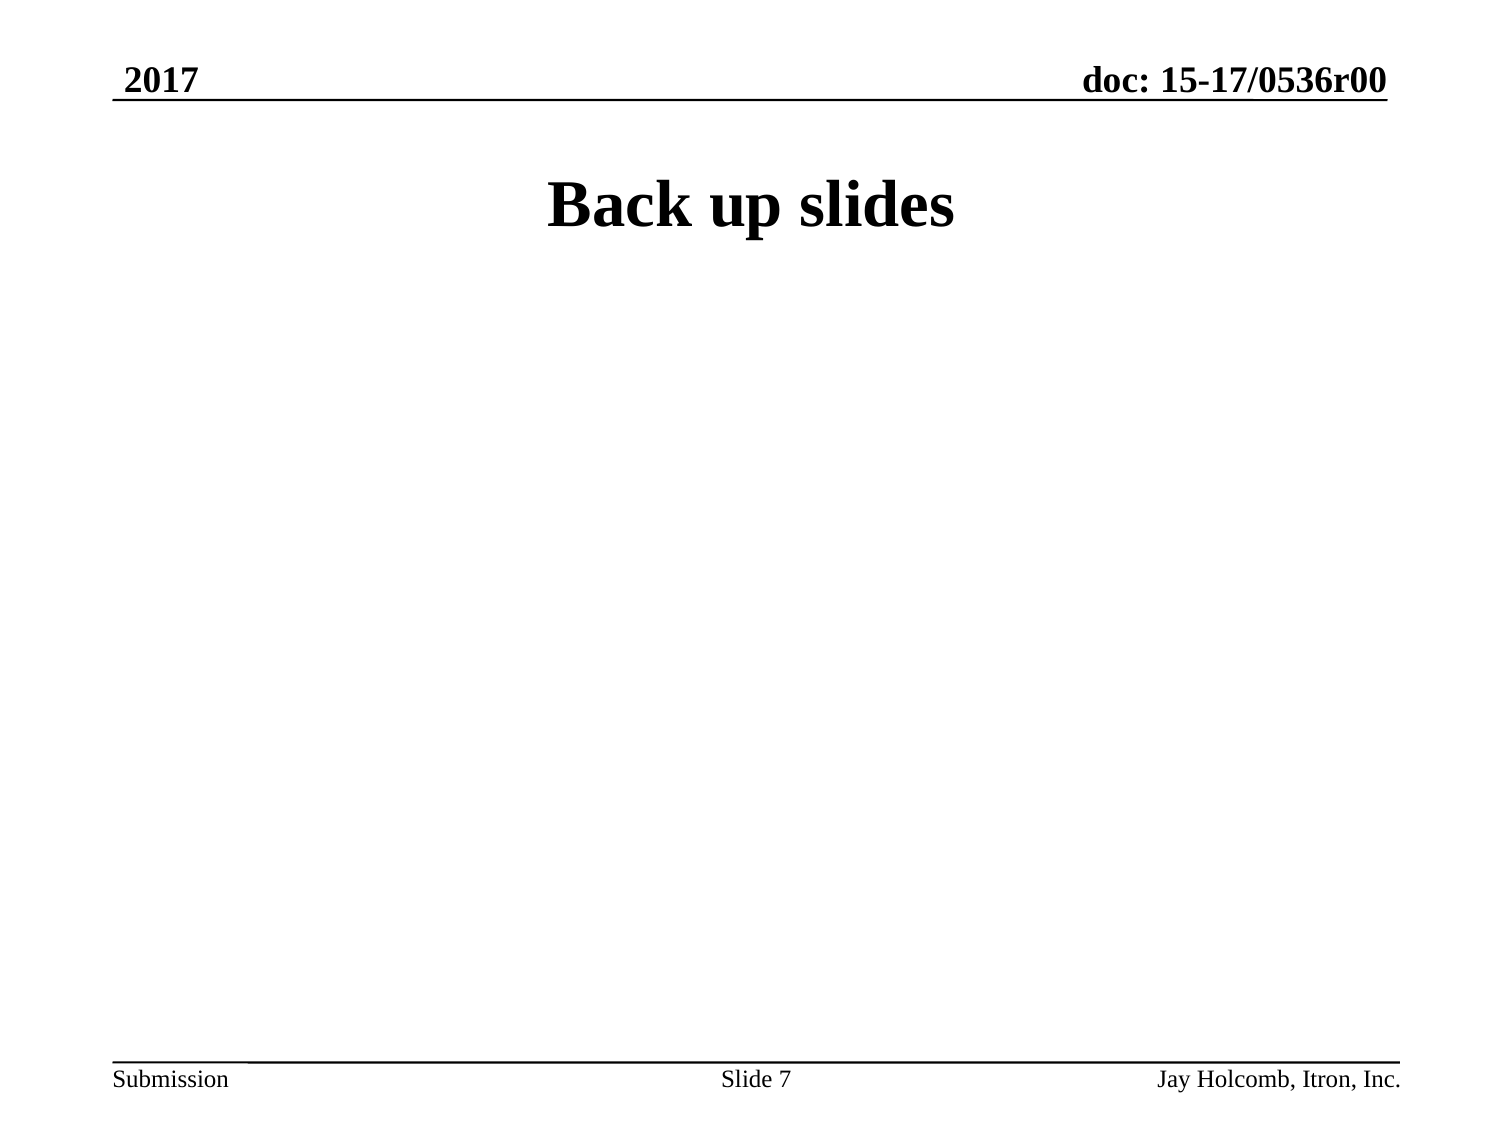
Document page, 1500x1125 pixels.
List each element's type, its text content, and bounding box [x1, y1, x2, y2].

slide_number Slide 7 [712, 1061, 800, 1093]
title Back up slides [114, 112, 1390, 288]
footer Jay Holcomb, Itron, Inc. [1154, 1061, 1402, 1093]
slide_number 2017 [114, 54, 200, 101]
